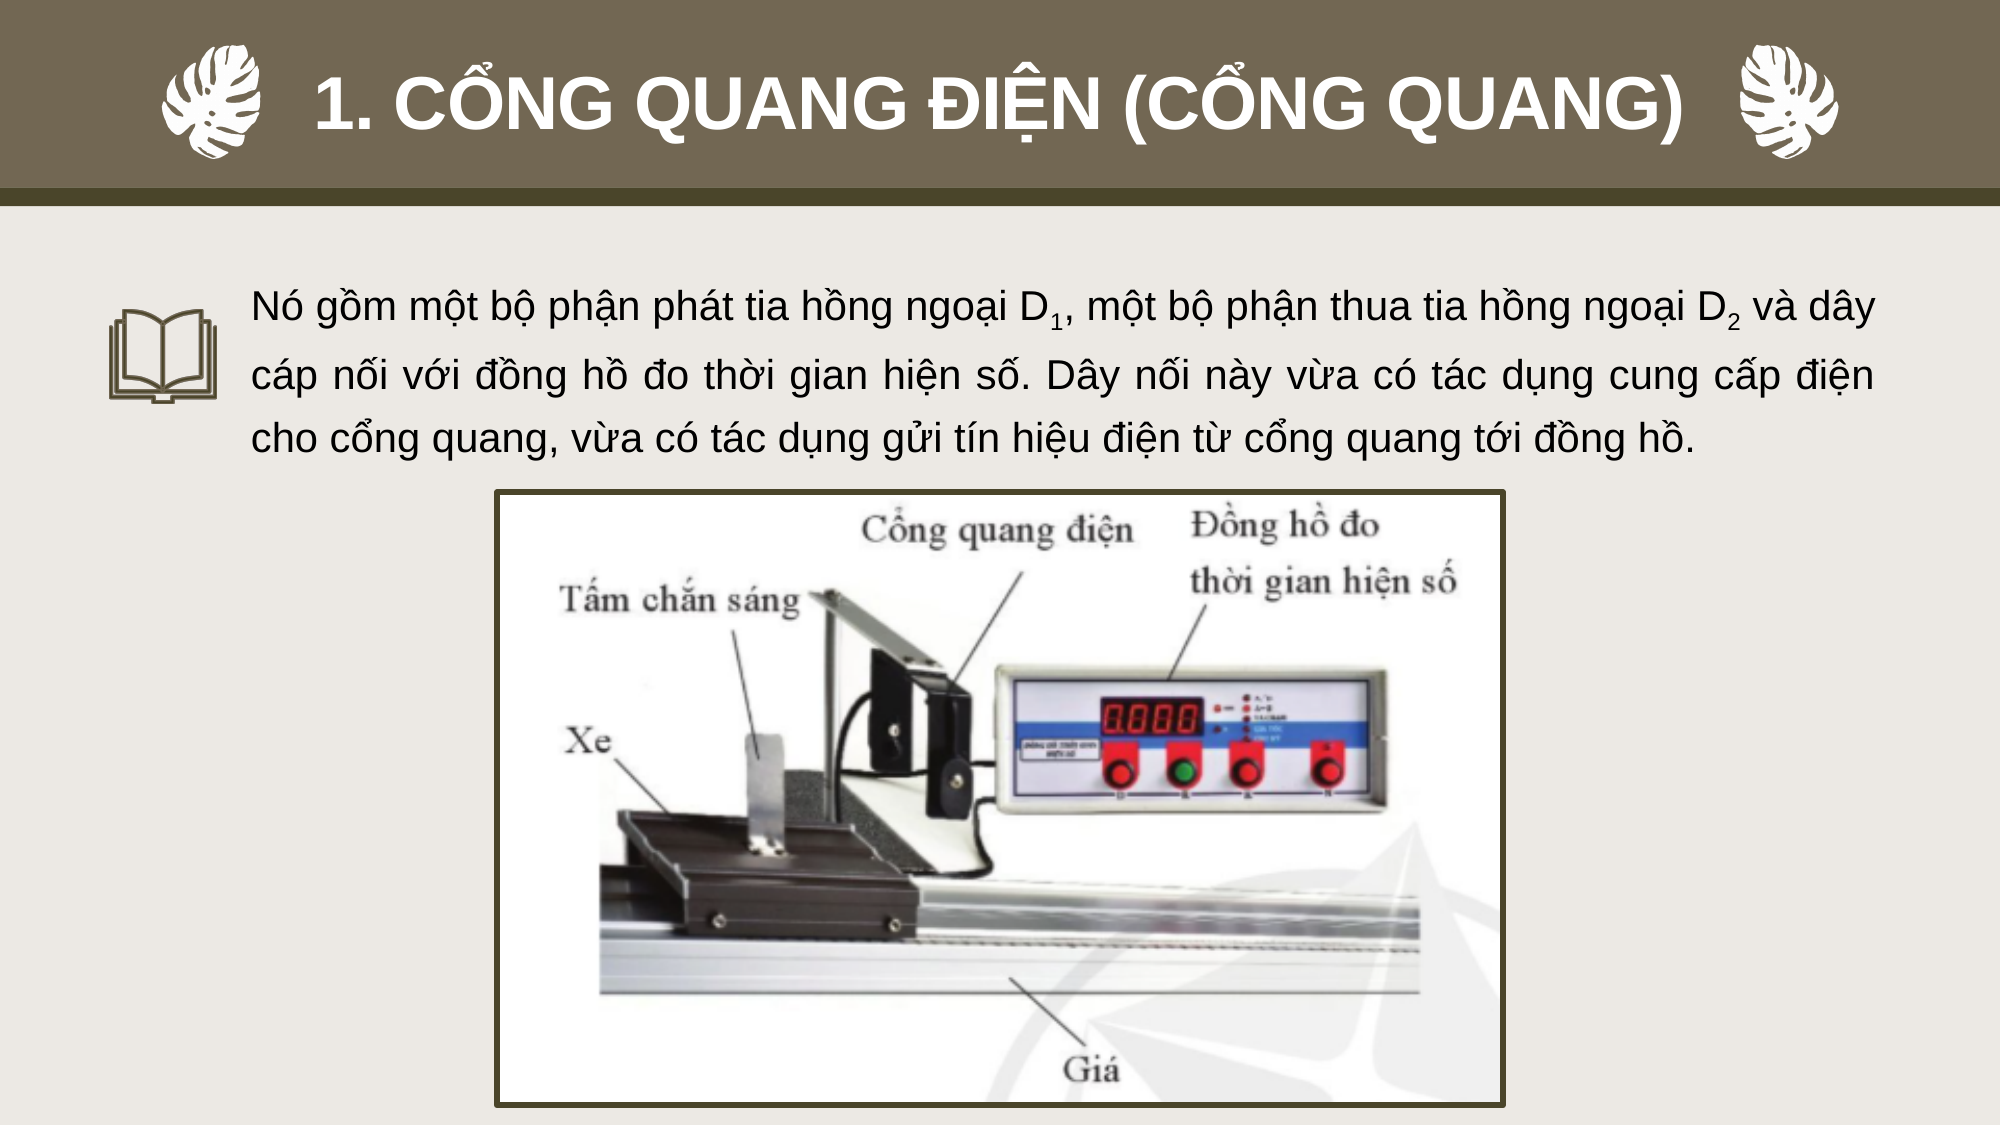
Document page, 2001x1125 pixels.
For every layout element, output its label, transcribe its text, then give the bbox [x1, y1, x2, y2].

text_box 1. cổng quang điện (cổng quang) [287, 47, 1713, 153]
picture [1736, 34, 1833, 158]
picture [109, 309, 217, 404]
text_box [0, 186, 2000, 207]
text_box Nó gồm một bộ phận phát tia hồng ngoại D1, một bộ phận thua tia hồng ngoại D2 và dây cáp nối với đồng hồ đo thời gian hiện số. Dây nối này vừa có tác dụng cung cấp điện cho cổng quang, vừa có tác dụng gửi tín hiệu điện từ cổng quang tới đồng hồ. [250, 264, 1876, 461]
picture [167, 34, 264, 158]
picture [500, 495, 1500, 1103]
text_box [0, 0, 2000, 186]
